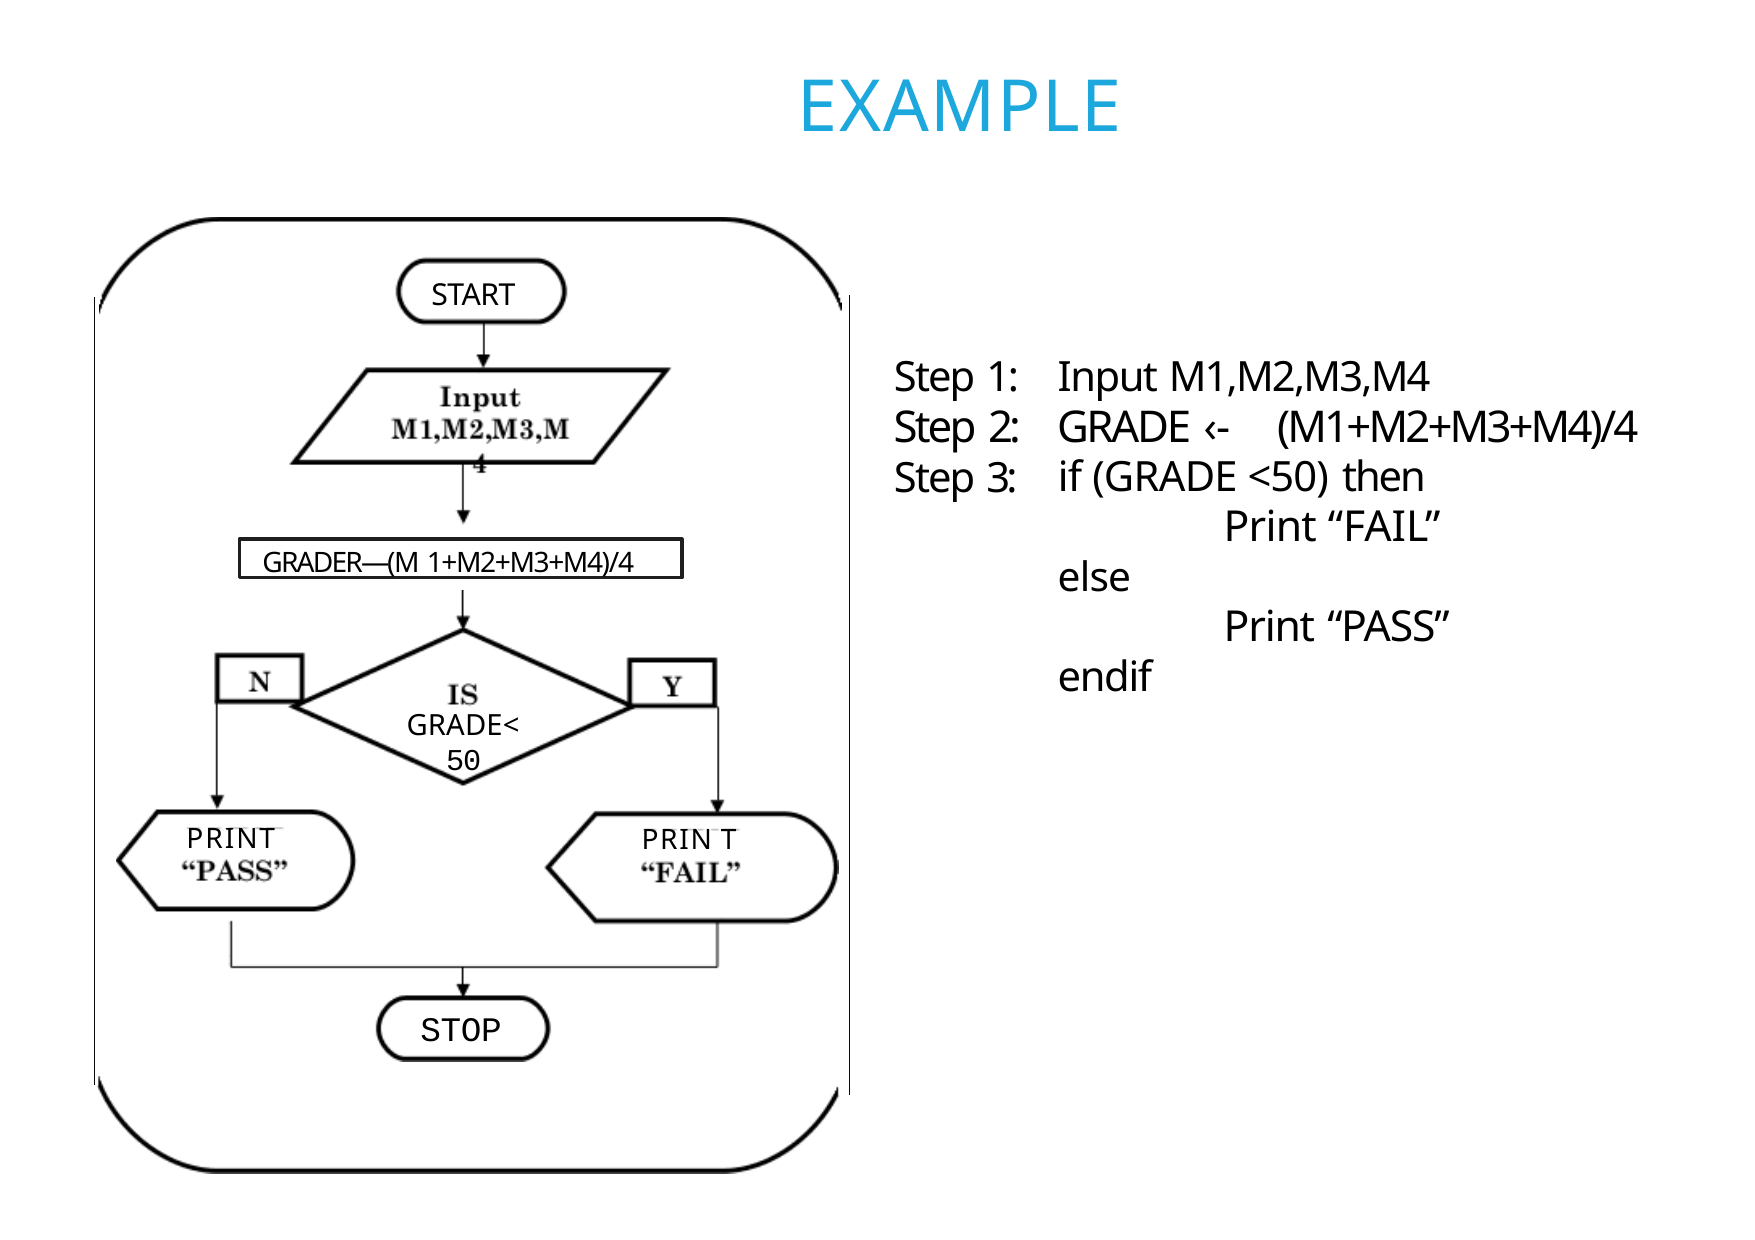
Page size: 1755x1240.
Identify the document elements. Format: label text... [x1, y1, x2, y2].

picture [116, 590, 839, 1063]
picture [97, 1076, 841, 1174]
text_box Step 1: Step 2: Step 3: [891, 348, 1027, 502]
title EXAMPLE [740, 0, 1178, 206]
text_box GRADER—(M 1+M2+M3+M4)/4 [239, 539, 682, 578]
picture [98, 217, 842, 525]
text_box Input M1,M2,M3,M4 GRADE ‹- (M1+M2+M3+M4)/4 if (GRADE <50) then Print “FAIL” else Print “PASS” endif [1055, 348, 1663, 700]
